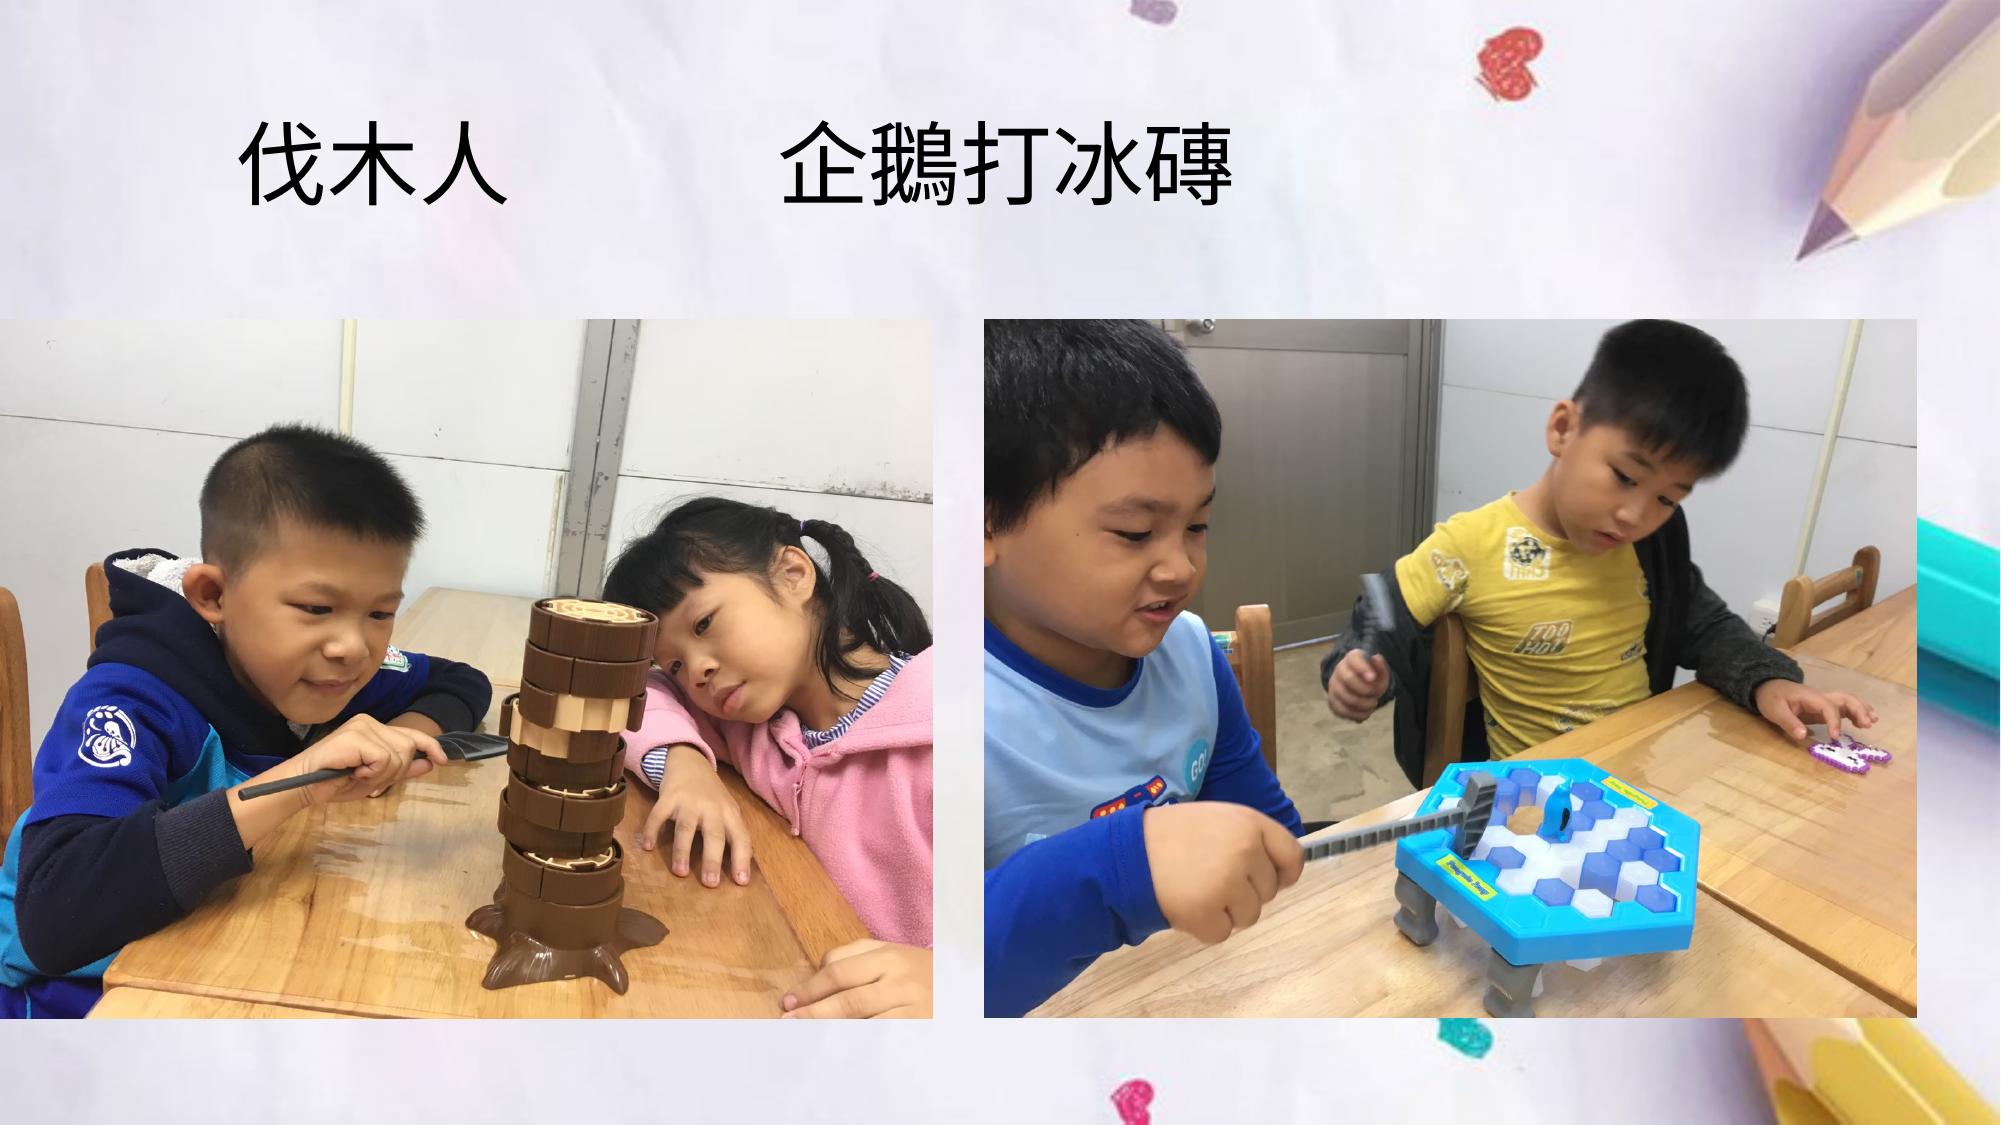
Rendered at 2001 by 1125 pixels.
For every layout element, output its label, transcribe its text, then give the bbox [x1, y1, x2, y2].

title 伐木人 企鵝打冰磚 [137, 59, 1863, 278]
picture [0, 0, 2001, 1125]
list [137, 299, 1863, 1014]
